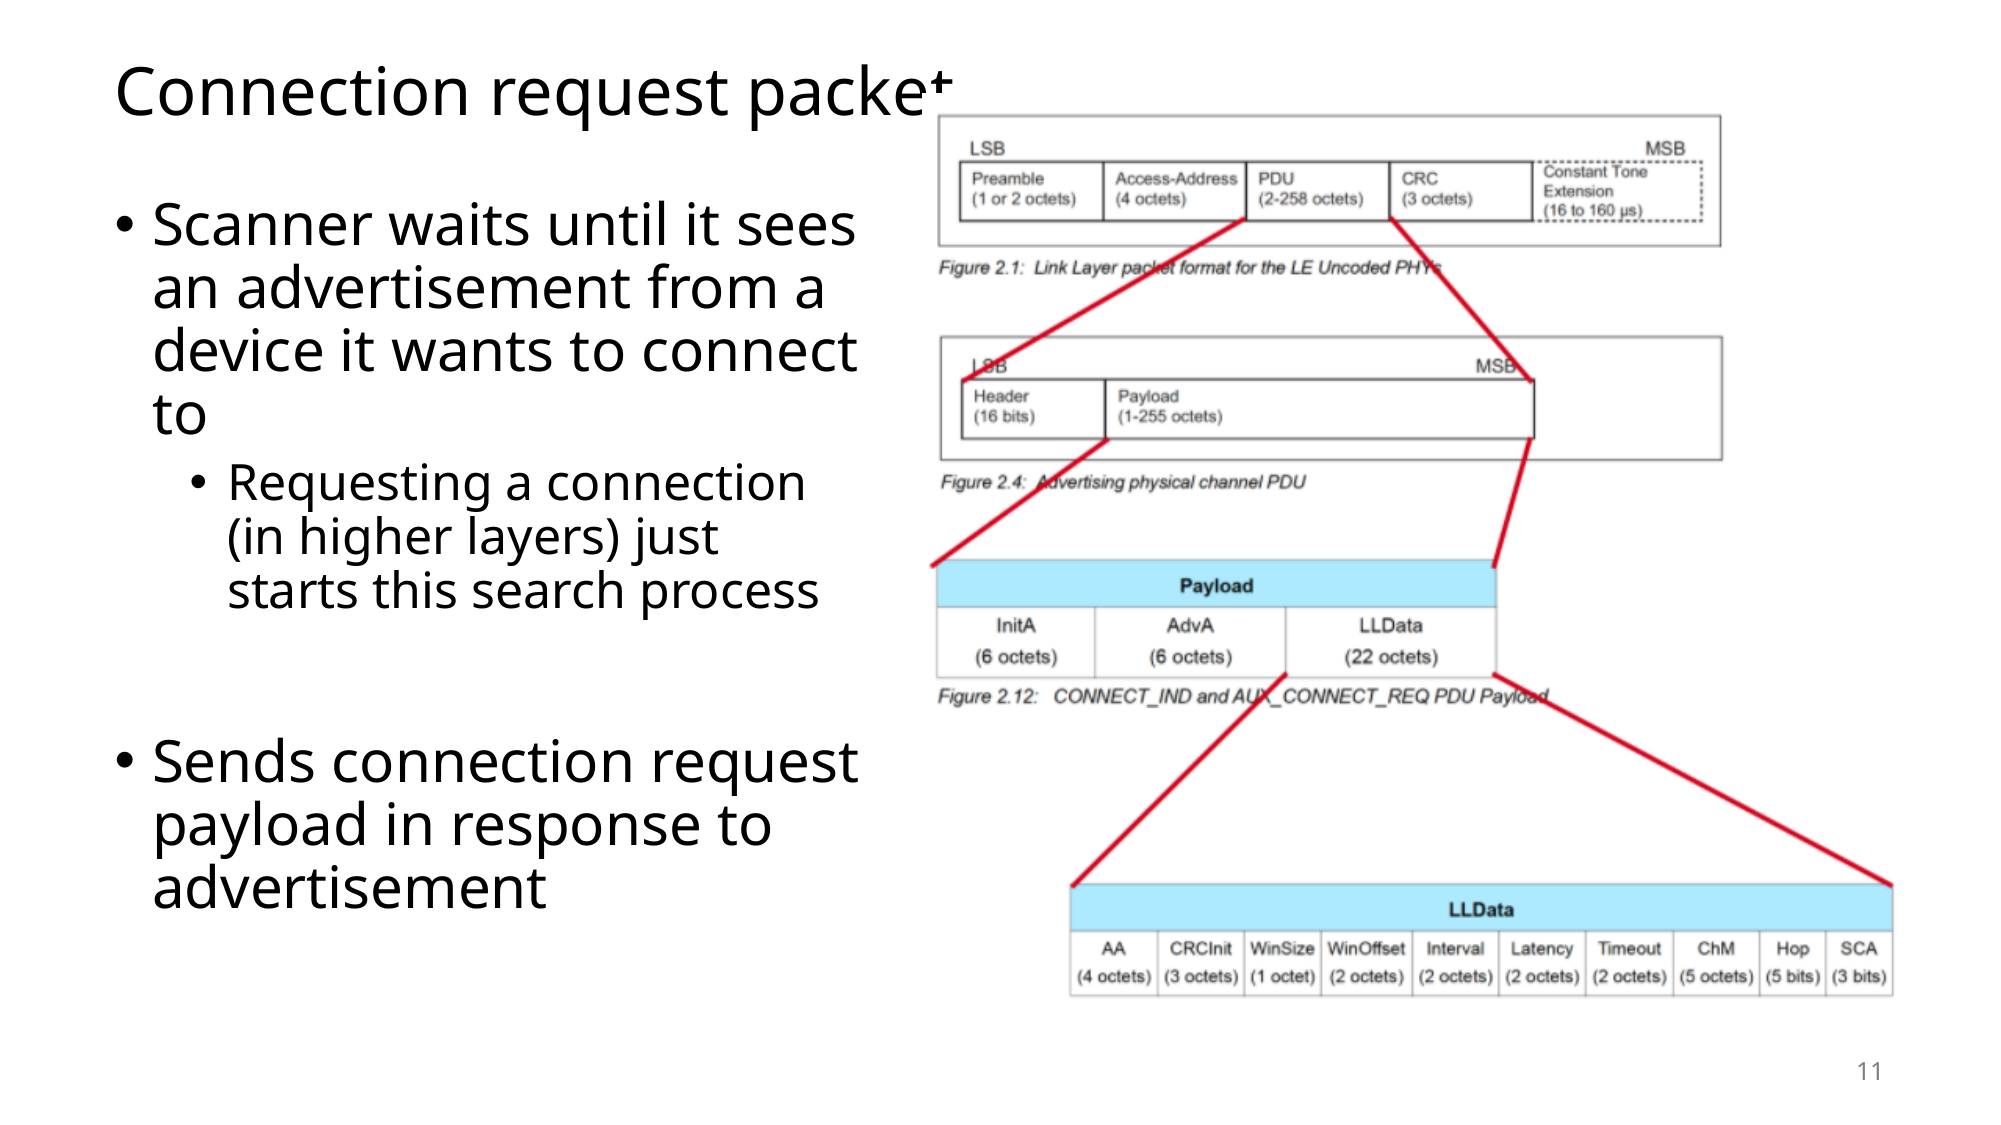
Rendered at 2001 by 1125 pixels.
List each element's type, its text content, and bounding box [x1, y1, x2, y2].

slide_number 11 [1749, 1042, 1900, 1103]
list Scanner waits until it sees an advertisement from a device it wants to connect to Requesting a connection (in higher layers) just starts this search process Sends connection request payload in response to advertisement [99, 187, 878, 1013]
title Connection request packet [99, 37, 1900, 150]
picture [922, 93, 1900, 1001]
